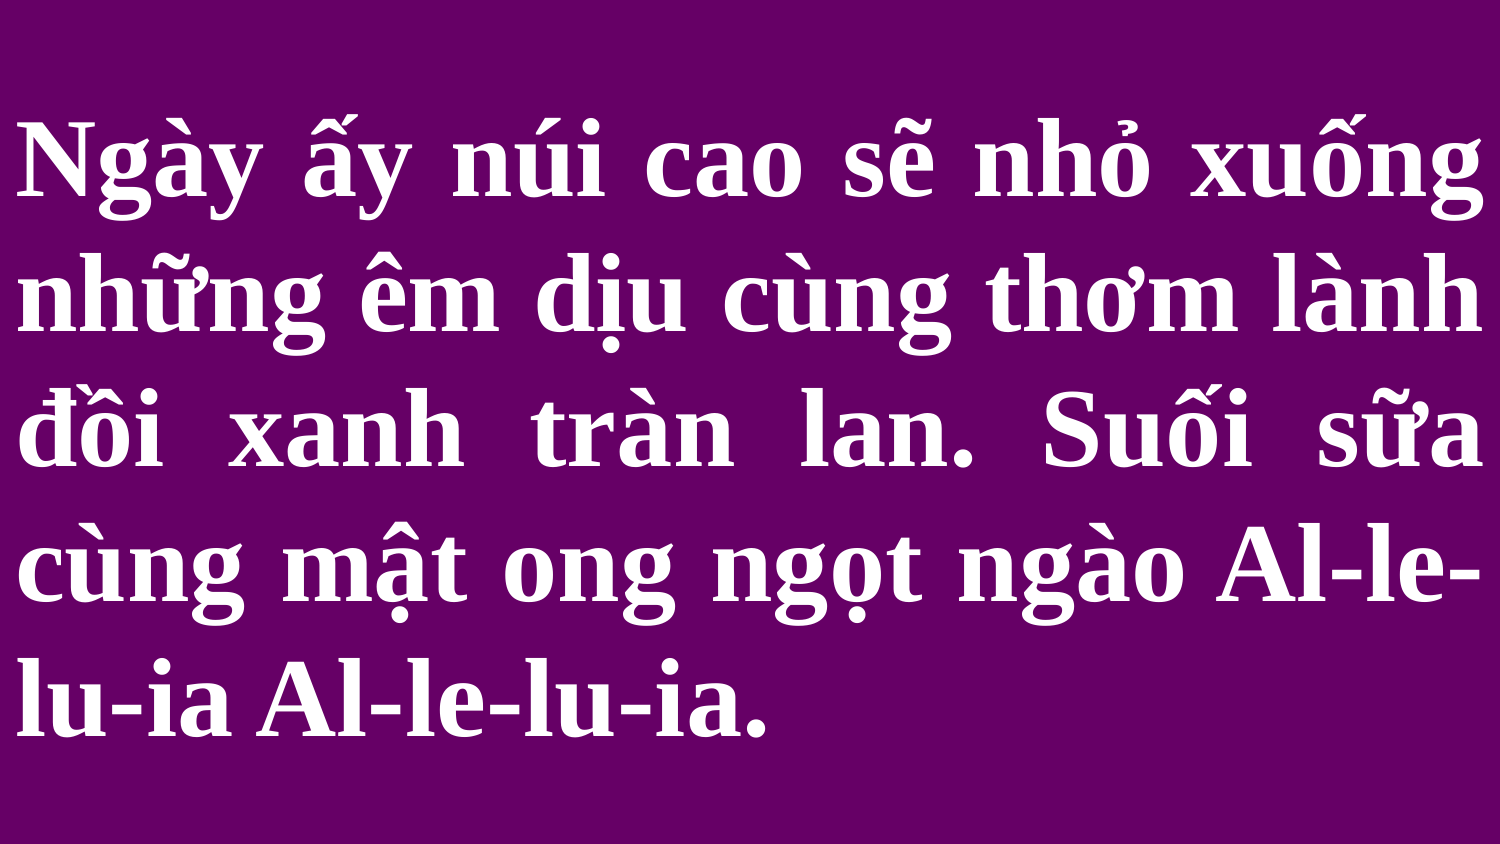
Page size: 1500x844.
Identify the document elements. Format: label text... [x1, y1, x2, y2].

title Ngày ấy núi cao sẽ nhỏ xuống những êm dịu cùng thơm lành đồi xanh tràn lan. Suối sữa cùng mật ong ngọt ngào Al-le-lu-ia Al-le-lu-ia. [0, 0, 1500, 844]
